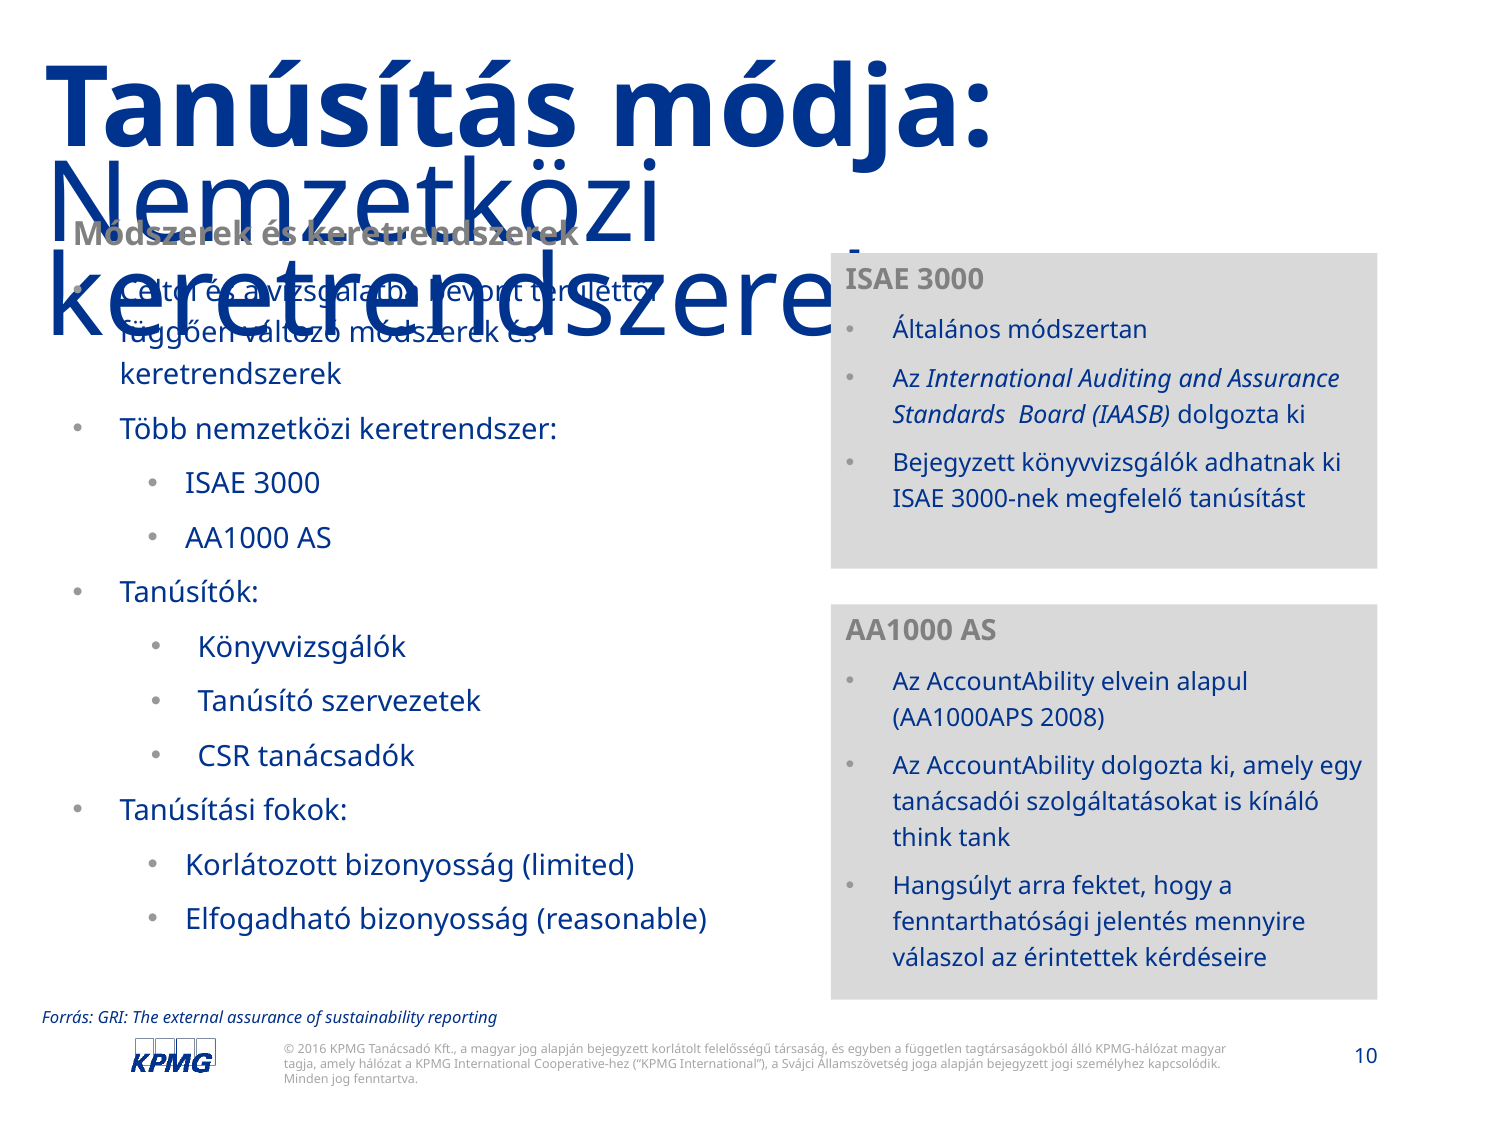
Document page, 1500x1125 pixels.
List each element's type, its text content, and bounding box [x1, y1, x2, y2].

text_box ISAE 3000 Általános módszertan Az International Auditing and Assurance Standards Board (IAASB) dolgozta ki Bejegyzett könyvvizsgálók adhatnak ki ISAE 3000-nek megfelelő tanúsítást [829, 251, 1380, 571]
title Tanúsítás módja: Nemzetközi keretrendszerek [44, 71, 1378, 156]
text_box Forrás: GRI: The external assurance of sustainability reporting [27, 999, 1057, 1035]
text_box AA1000 AS Az AccountAbility elvein alapul (AA1000APS 2008) Az AccountAbility dolgozta ki, amely egy tanácsadói szolgáltatásokat is kínáló think tank Hangsúlyt arra fektet, hogy a fenntarthatósági jelentés mennyire válaszol az érintettek kérdéseire [829, 602, 1380, 1002]
picture [116, 1035, 234, 1077]
text_box Módszerek és keretrendszerek Céltól és a vizsgálatba bevont területtől függően változó módszerek és keretrendszerek Több nemzetközi keretrendszer: ISAE 3000 AA1000 AS Tanúsítók: Könyvvizsgálók Tanúsító szervezetek CSR tanácsadók Tanúsítási fokok: Korlátozott bizonyosság (limited) Elfogadható bizonyosság (reasonable) [72, 204, 756, 951]
